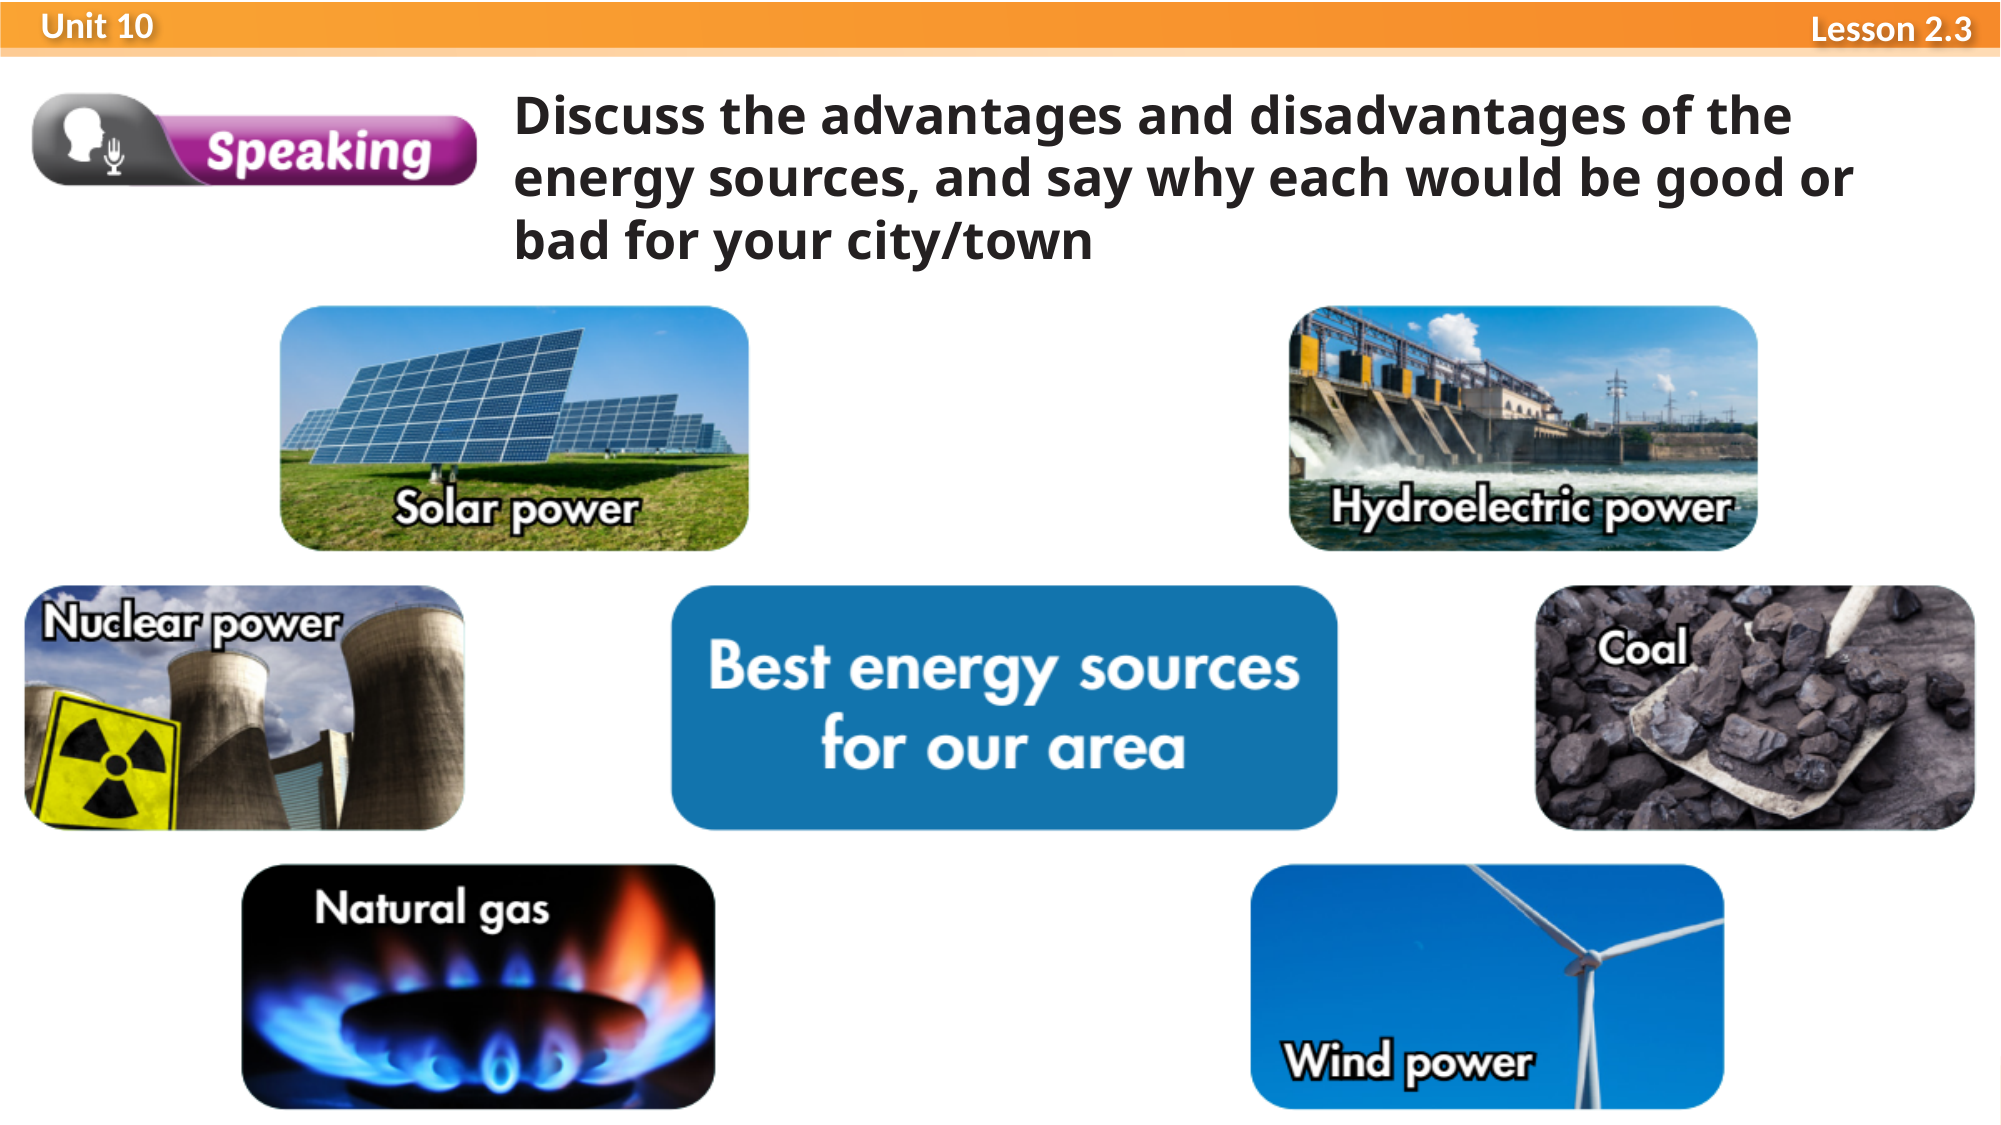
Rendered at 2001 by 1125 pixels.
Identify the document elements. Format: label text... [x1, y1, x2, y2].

picture [0, 2, 2001, 1125]
text_box Discuss the advantages and disadvantages of the energy sources, and say why each would be good or bad for your city/town [498, 74, 1962, 277]
